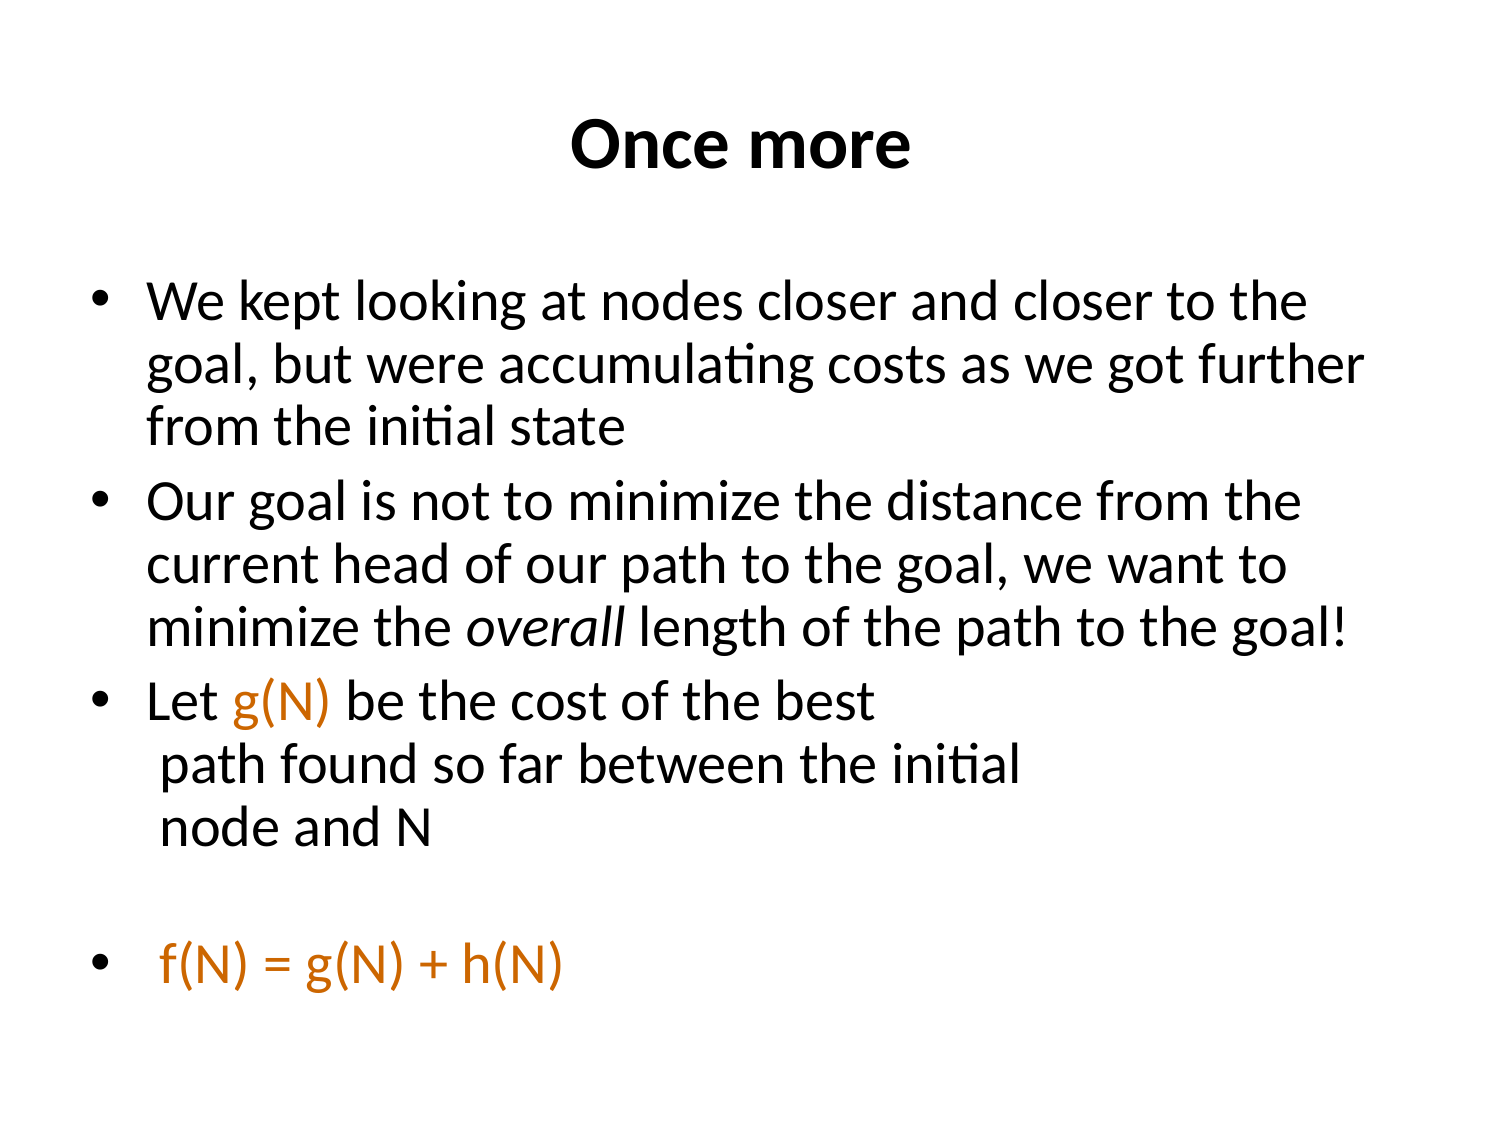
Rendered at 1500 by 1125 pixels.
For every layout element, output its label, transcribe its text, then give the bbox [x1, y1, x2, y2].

list We kept looking at nodes closer and closer to the goal, but were accumulating costs as we got further from the initial state Our goal is not to minimize the distance from the current head of our path to the goal, we want to minimize the overall length of the path to the goal! Let g(N) be the cost of the best path found so far between the initial node and N f(N) = g(N) + h(N) [75, 262, 1425, 1005]
title Once more [75, 45, 1425, 233]
